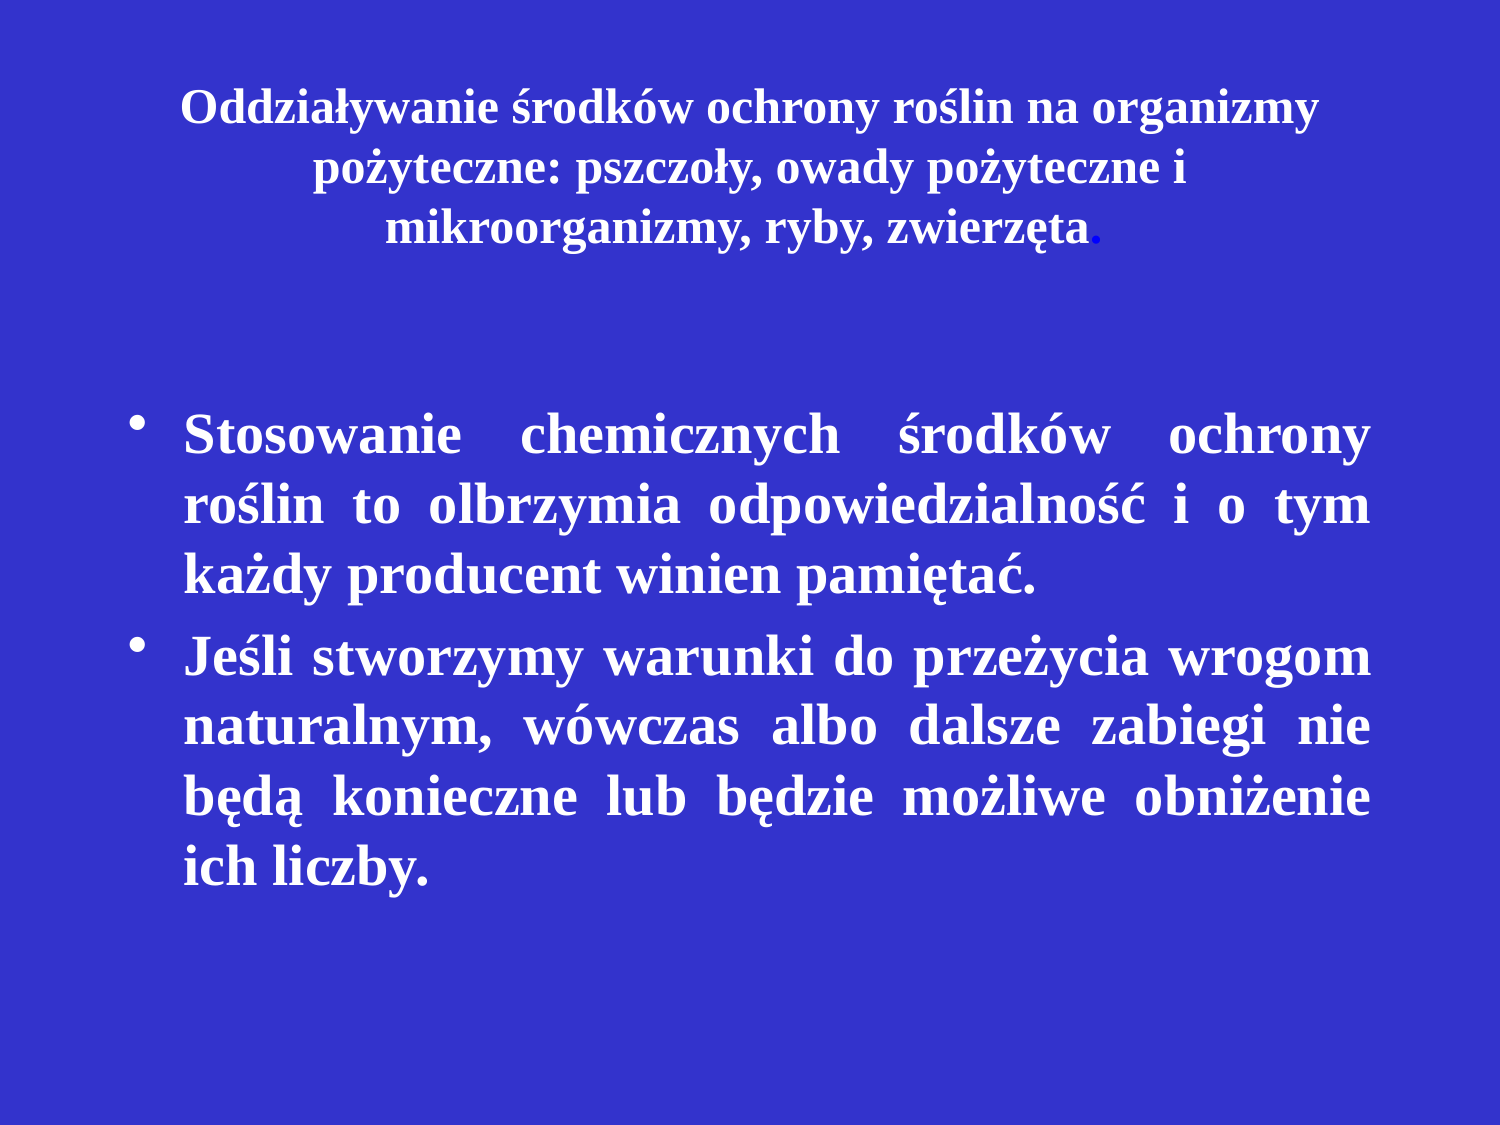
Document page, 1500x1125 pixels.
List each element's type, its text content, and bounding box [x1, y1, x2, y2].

list Stosowanie chemicznych środków ochrony roślin to olbrzymia odpowiedzialność i o tym każdy producent winien pamiętać. Jeśli stworzymy warunki do przeżycia wrogom naturalnym, wówczas albo dalsze zabiegi nie będą konieczne lub będzie możliwe obniżenie ich liczby. [112, 387, 1388, 1063]
title Oddziaływanie środków ochrony roślin na organizmy pożyteczne: pszczoły, owady pożyteczne i mikroorganizmy, ryby, zwierzęta. [112, 99, 1388, 288]
